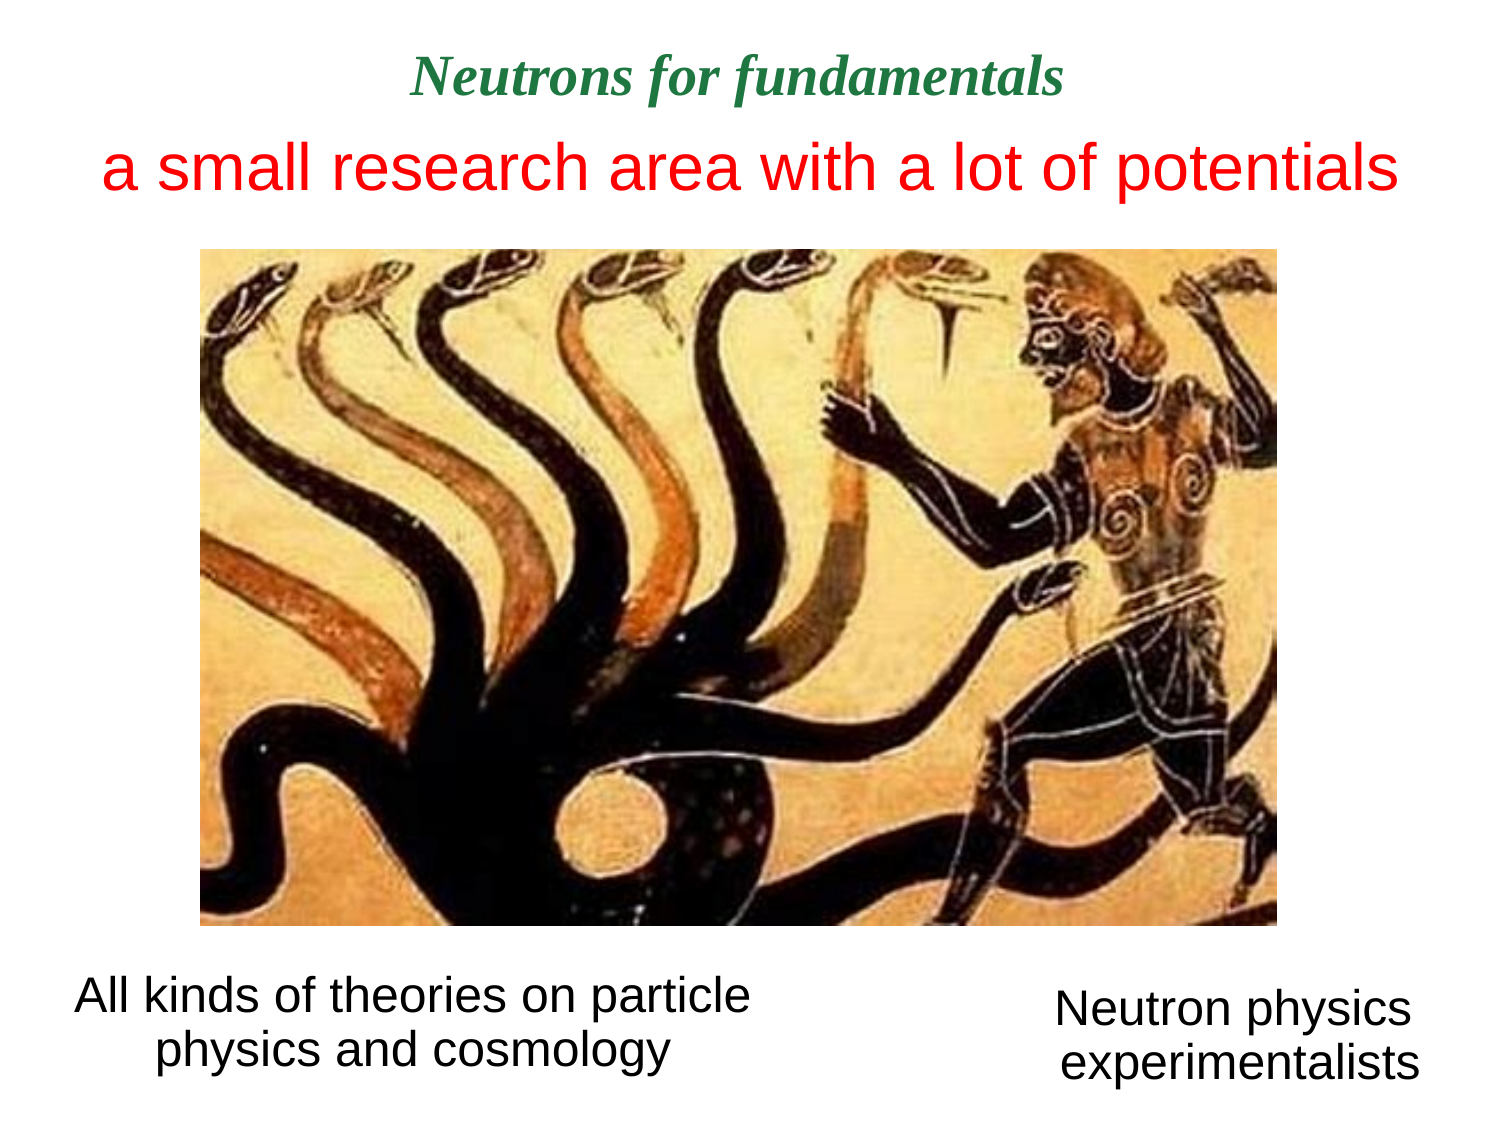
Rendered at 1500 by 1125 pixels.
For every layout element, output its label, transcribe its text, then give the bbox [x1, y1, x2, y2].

picture [199, 249, 1278, 927]
text_box a small research area with a lot of potentials [49, 125, 1454, 213]
text_box Neutron physics experimentalists [975, 974, 1500, 1098]
text_box Neutrons for fundamentals [30, 40, 1447, 115]
text_box All kinds of theories on particle physics and cosmology [39, 962, 787, 1086]
